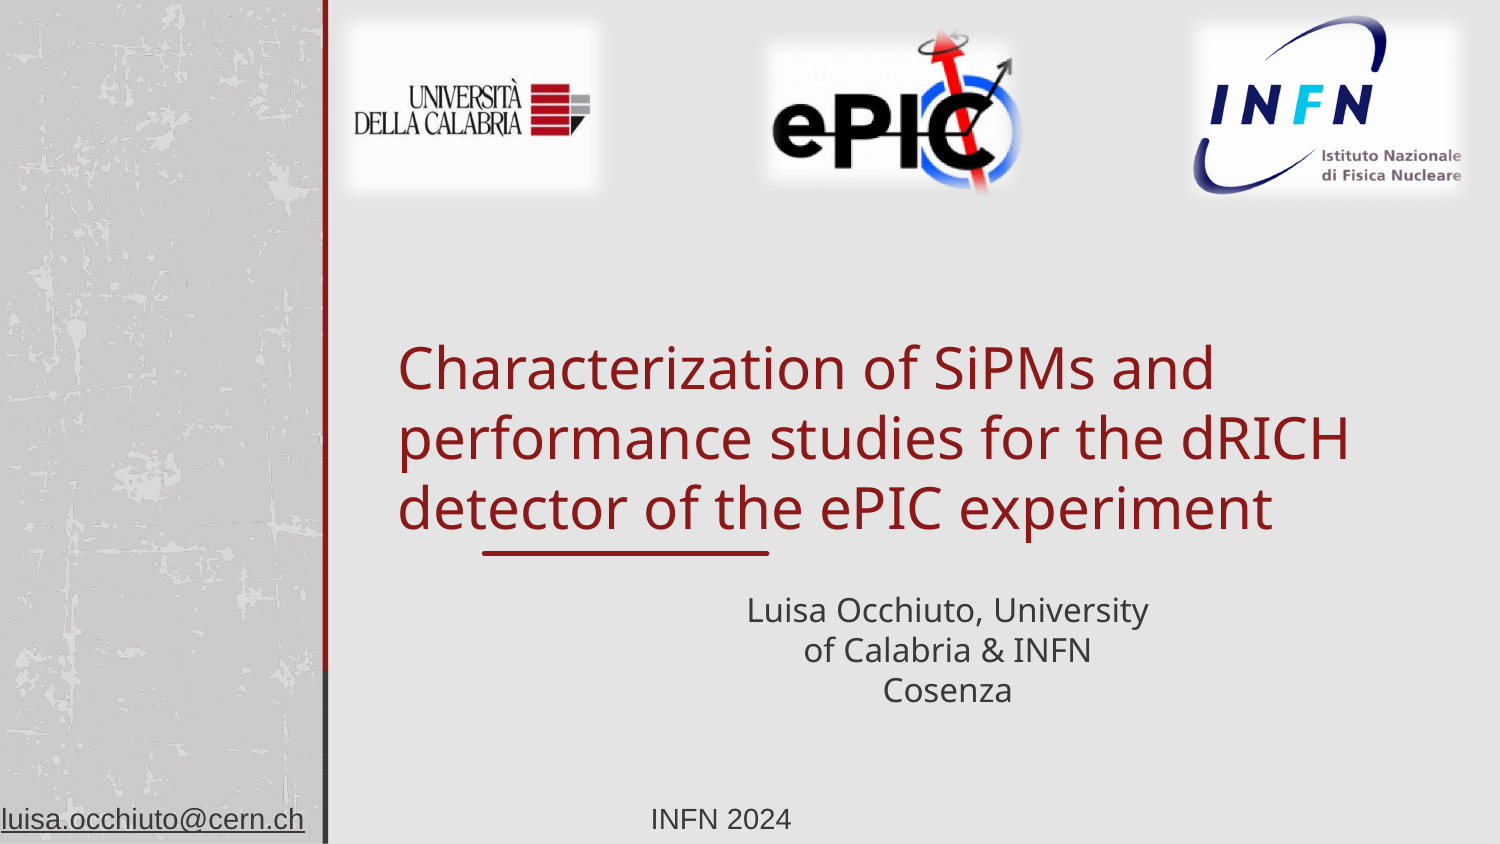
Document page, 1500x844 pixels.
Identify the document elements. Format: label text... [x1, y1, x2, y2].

text_box luisa.occhiuto@cern.ch INFN 2024 [332, 793, 1451, 843]
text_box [0, 592, 329, 844]
title Characterization of SiPMs and performance studies for the dRICH detector of the ePIC experiment [589, 336, 1436, 557]
picture [1176, 5, 1478, 212]
picture [748, 24, 1028, 201]
picture [0, 260, 584, 584]
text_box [0, 0, 329, 258]
picture [327, 3, 618, 212]
subtitle Luisa Occhiuto, University of Calabria & INFN Cosenza [718, 574, 1178, 734]
